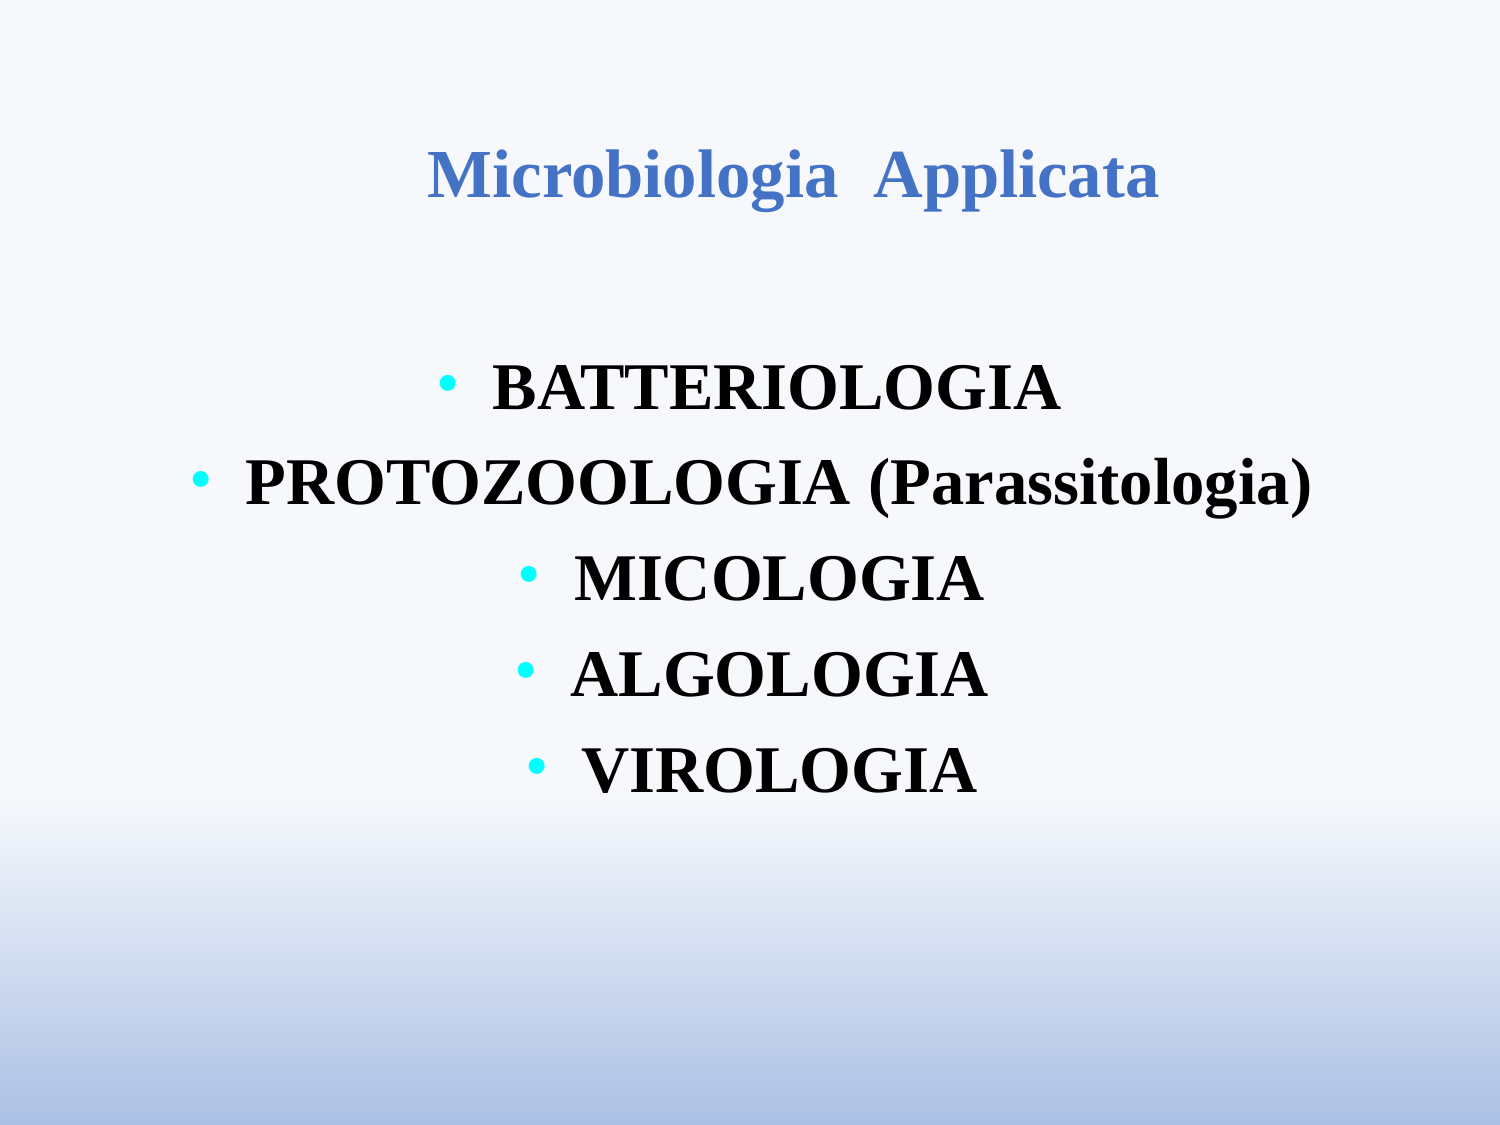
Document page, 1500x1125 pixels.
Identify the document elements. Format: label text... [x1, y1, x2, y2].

text_box BATTERIOLOGIA PROTOZOOLOGIA (Parassitologia) MICOLOGIA ALGOLOGIA VIROLOGIA [187, 324, 1315, 806]
title Microbiologia Applicata [24, 73, 1397, 264]
